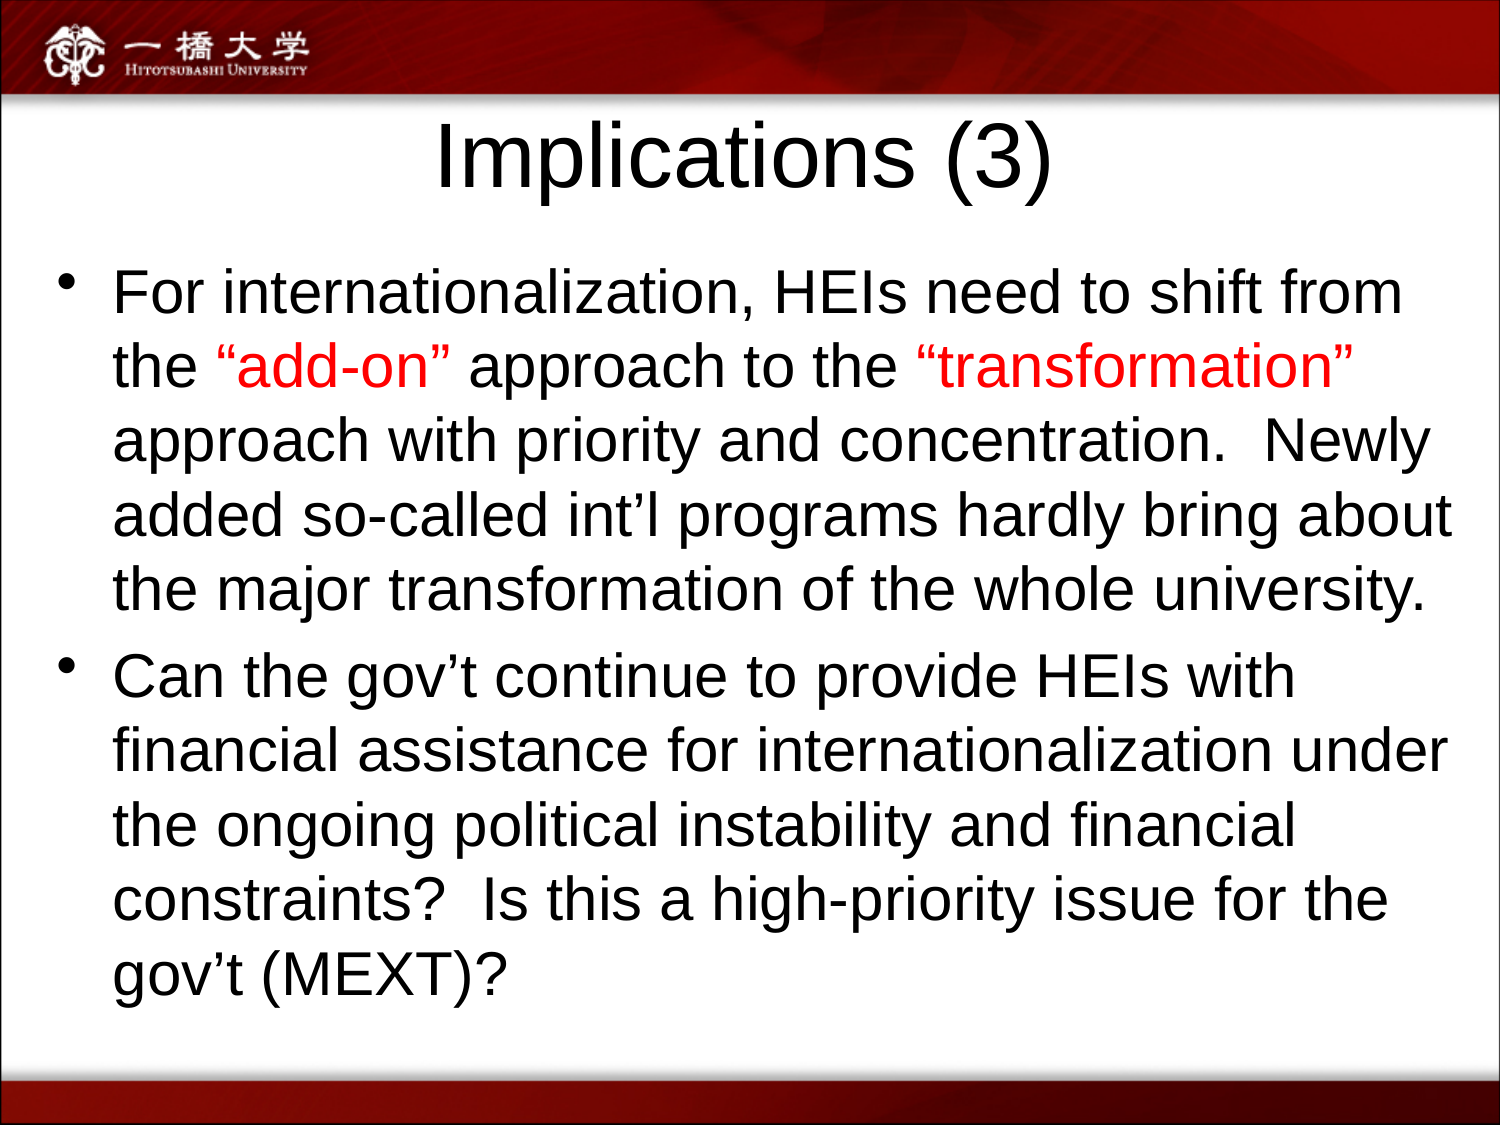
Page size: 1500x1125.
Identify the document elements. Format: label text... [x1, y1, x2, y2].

title Implications (3) [64, 82, 1426, 220]
picture [0, 0, 1500, 1125]
list For internationalization, HEIs need to shift from the “add-on” approach to the “transformation” approach with priority and concentration. Newly added so-called int’l programs hardly bring about the major transformation of the whole university. Can the gov’t continue to provide HEIs with financial assistance for internationalization under the ongoing political instability and financial constraints? Is this a high-priority issue for the gov’t (MEXT)? [41, 243, 1471, 1083]
